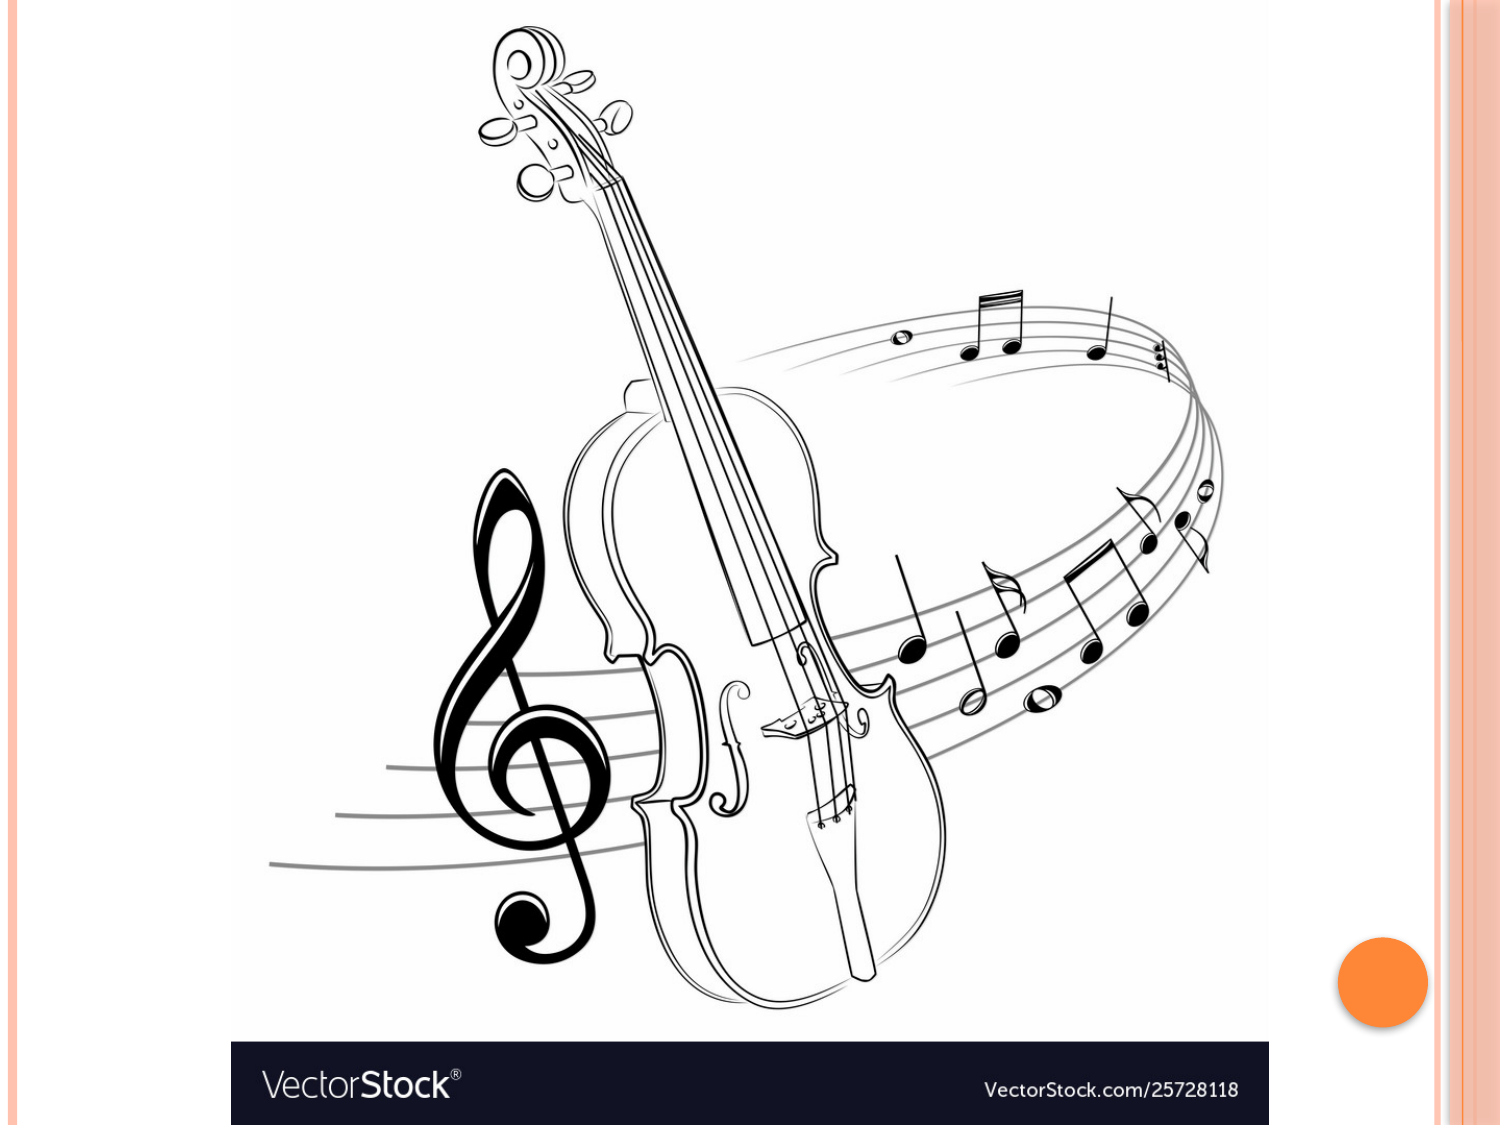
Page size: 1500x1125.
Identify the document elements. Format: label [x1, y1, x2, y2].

picture [230, 0, 1270, 1125]
